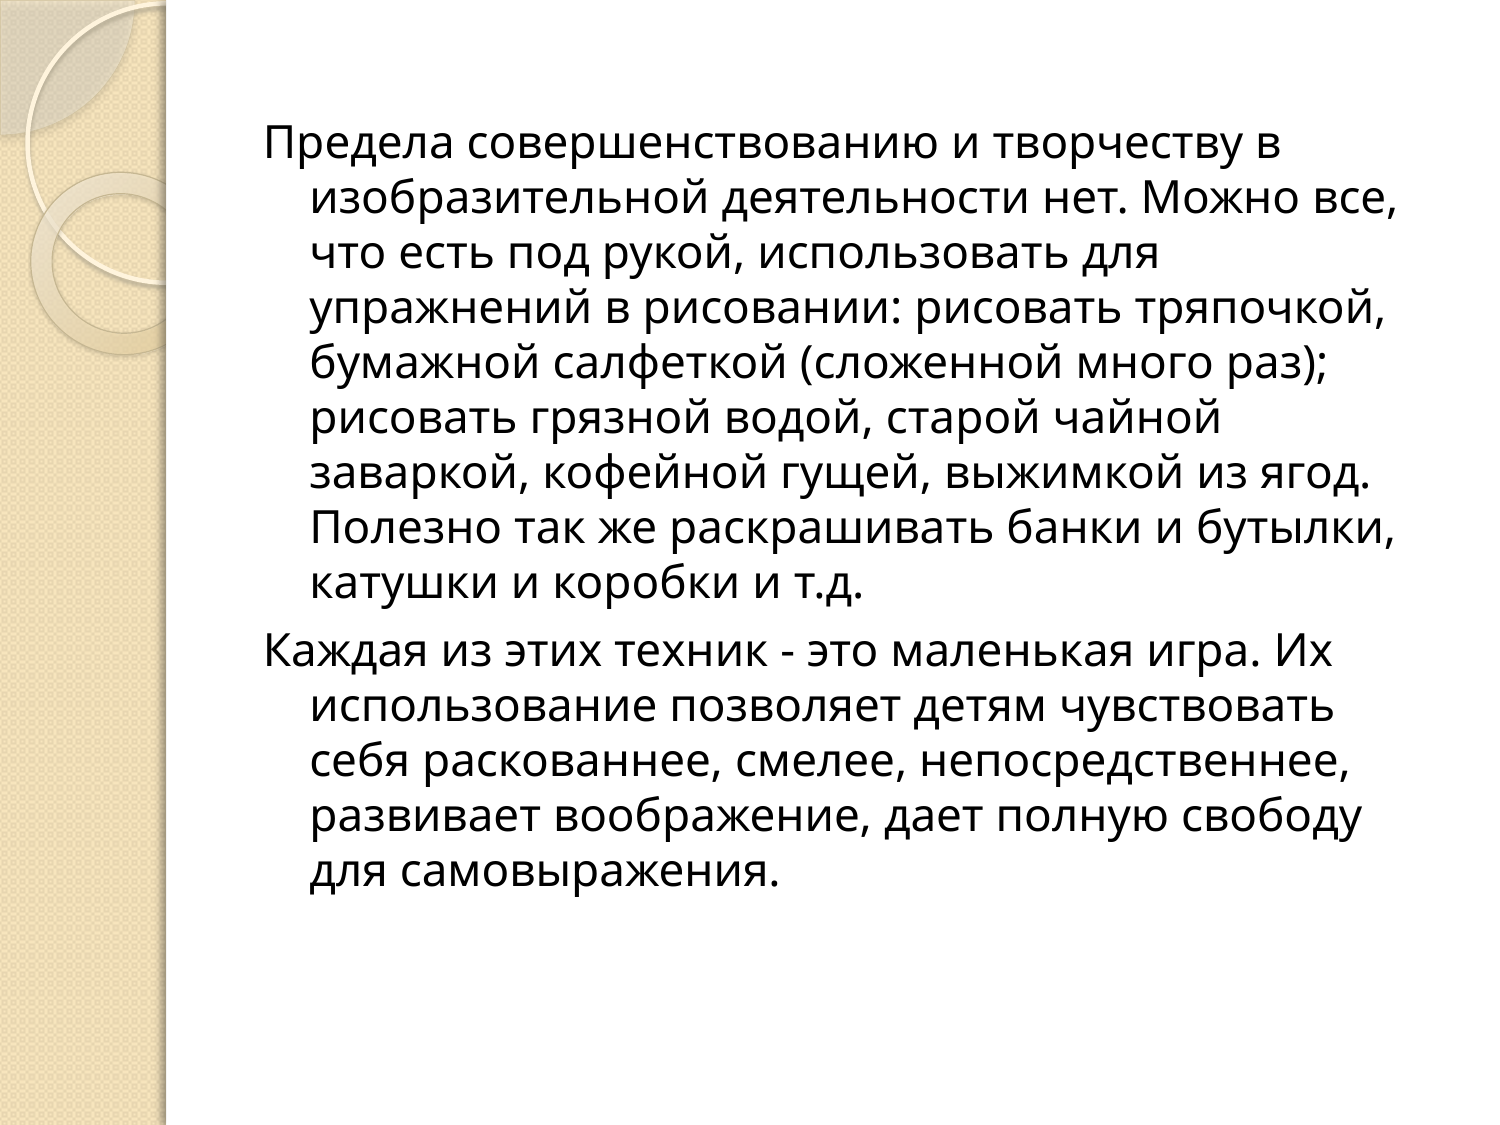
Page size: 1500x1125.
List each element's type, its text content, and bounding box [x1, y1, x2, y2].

list Предела совершенствованию и творчеству в изобразительной деятельности нет. Можно все, что есть под рукой, использовать для упражнений в рисовании: рисовать тряпочкой, бумажной салфеткой (сложенной много раз); рисовать грязной водой, старой чайной заваркой, кофейной гущей, выжимкой из ягод. Полезно так же раскрашивать банки и бутылки, катушки и коробки и т.д. Каждая из этих техник - это маленькая игра. Их использование позволяет детям чувствовать себя раскованнее, смелее, непосредственнее, развивает воображение, дает полную свободу для самовыражения. [234, 105, 1430, 786]
